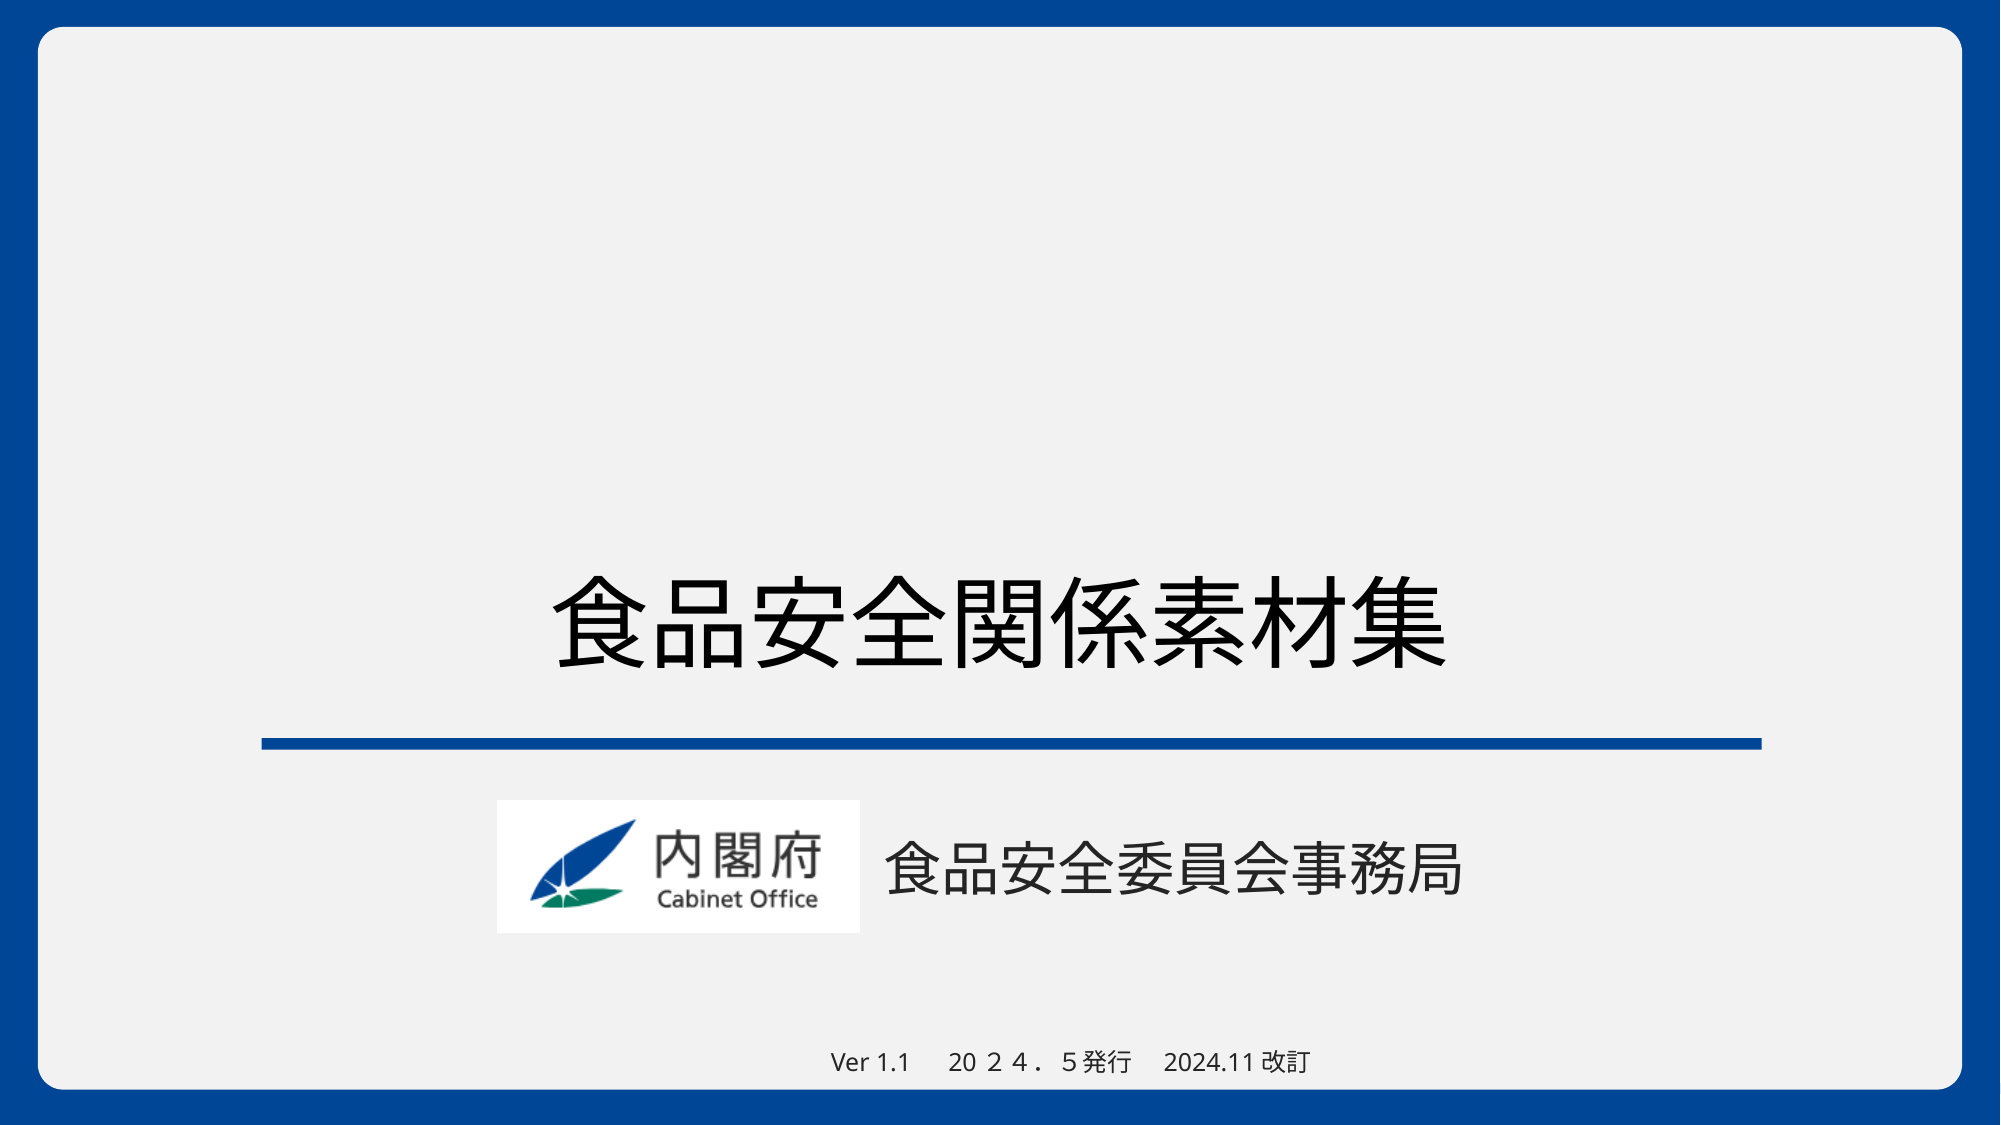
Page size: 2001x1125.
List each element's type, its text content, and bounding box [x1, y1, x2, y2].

subtitle 食品安全委員会事務局 [860, 807, 1490, 933]
picture [497, 799, 860, 934]
title 食品安全関係素材集 [249, 502, 1750, 753]
text_box Ver 1.1 20２４．５発行 2024.11改訂 [745, 1031, 1398, 1084]
